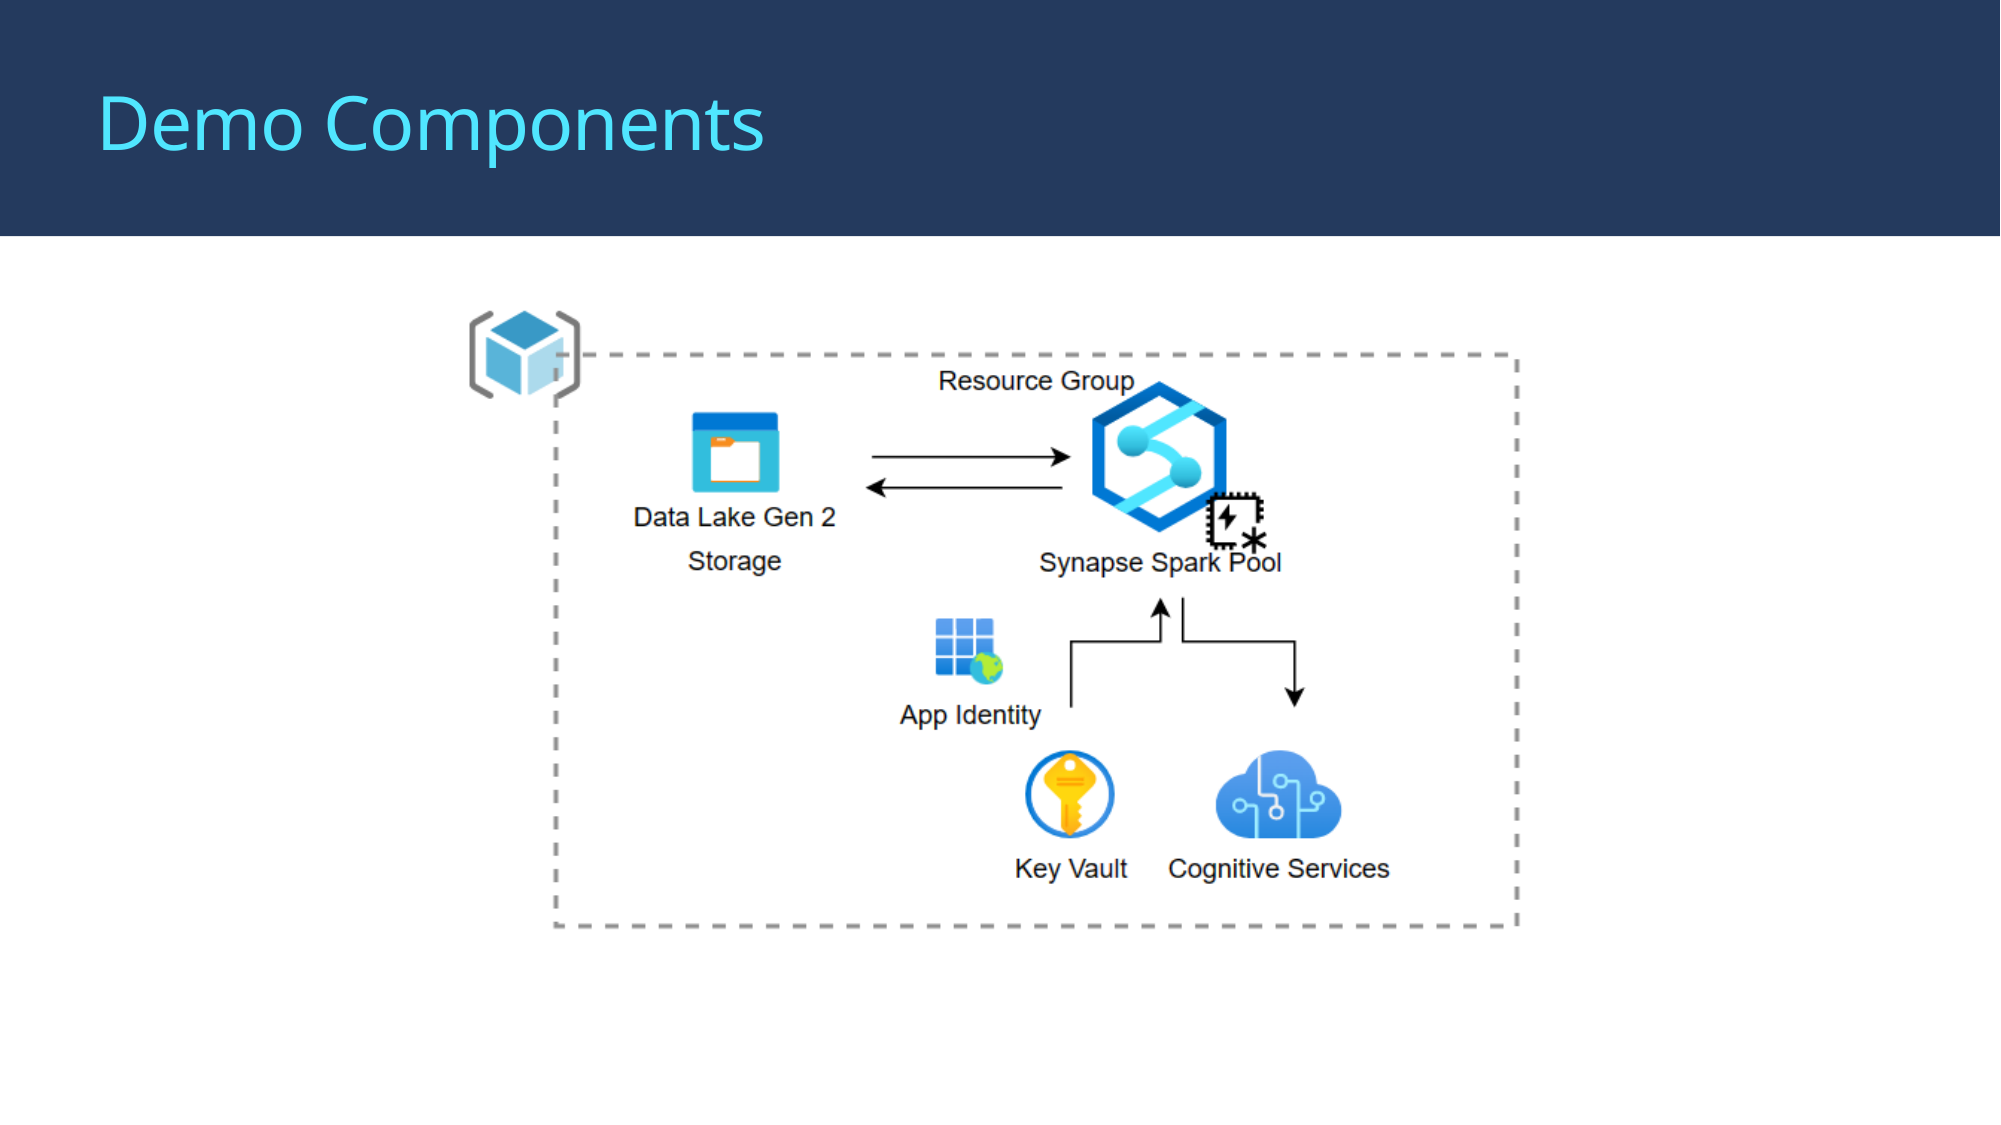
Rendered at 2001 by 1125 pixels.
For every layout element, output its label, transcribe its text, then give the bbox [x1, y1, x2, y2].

title Demo Components [96, 75, 1904, 166]
picture [439, 272, 1623, 1004]
